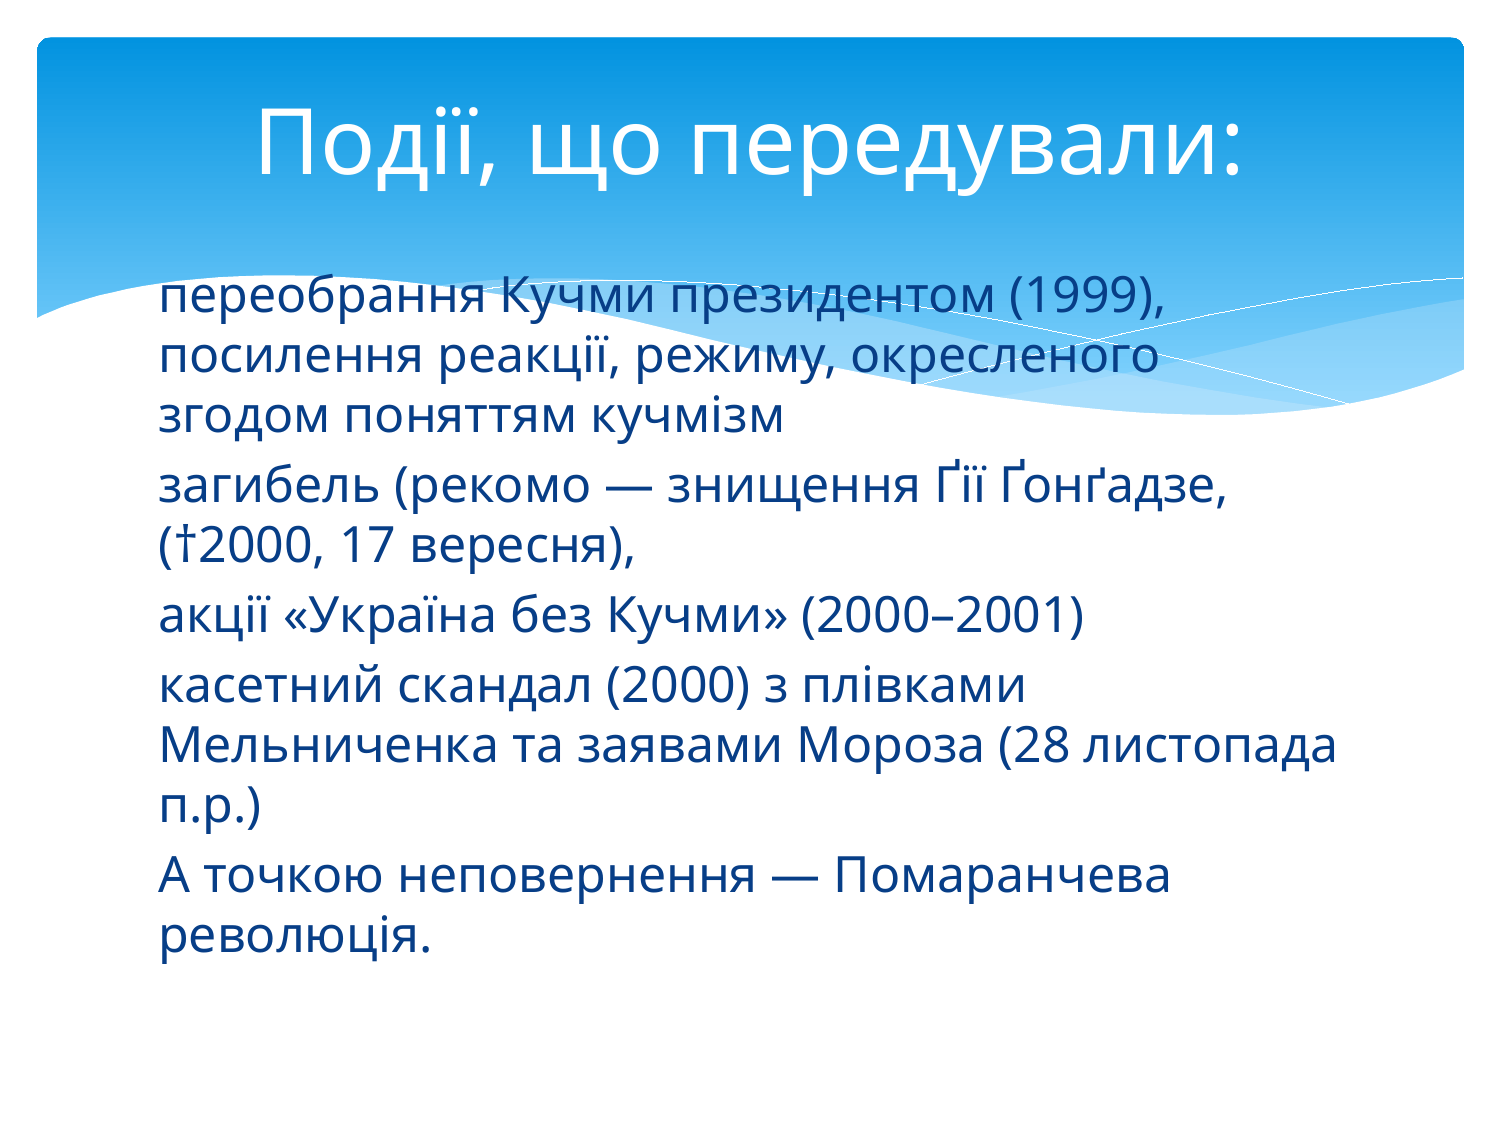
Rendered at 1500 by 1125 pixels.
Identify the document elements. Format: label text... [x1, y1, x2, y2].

title Події, що передували: [75, 55, 1425, 220]
list переобрання Кучми президентом (1999), посилення реакції, режиму, окресленого згодом поняттям кучмізм загибель (рекомо — знищення Ґії Ґонґадзе, (†2000, 17 вересня), акції «Україна без Кучми» (2000–2001) касетний скандал (2000) з плівками Мельниченка та заявами Мороза (28 листопада п.р.) А точкою неповернення — Помаранчева революція. [143, 255, 1359, 1005]
